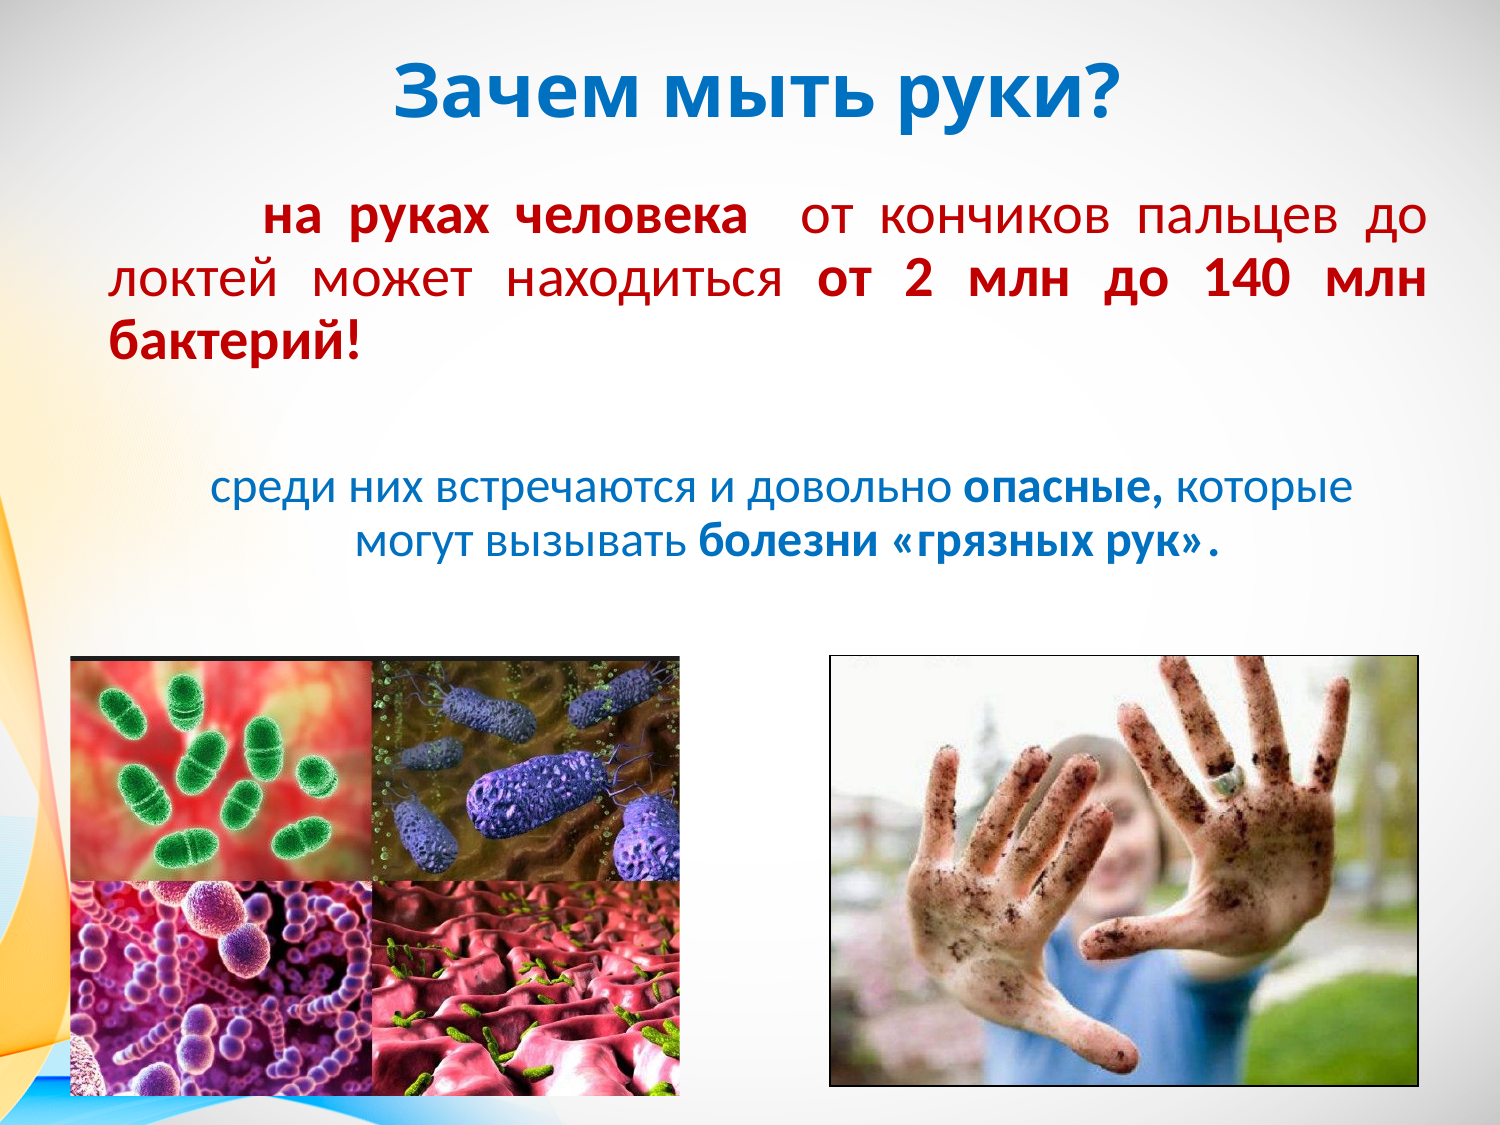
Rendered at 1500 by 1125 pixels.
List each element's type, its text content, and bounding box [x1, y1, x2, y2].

list на руках человека от кончиков пальцев до локтей может находиться от 2 млн до 140 млн бактерий! среди них встречаются и довольно опасные, которые могут вызывать болезни «грязных рук». [93, 175, 1444, 879]
title Зачем мыть руки? [82, 0, 1432, 235]
picture [0, 0, 1500, 1125]
picture [830, 656, 1418, 1086]
